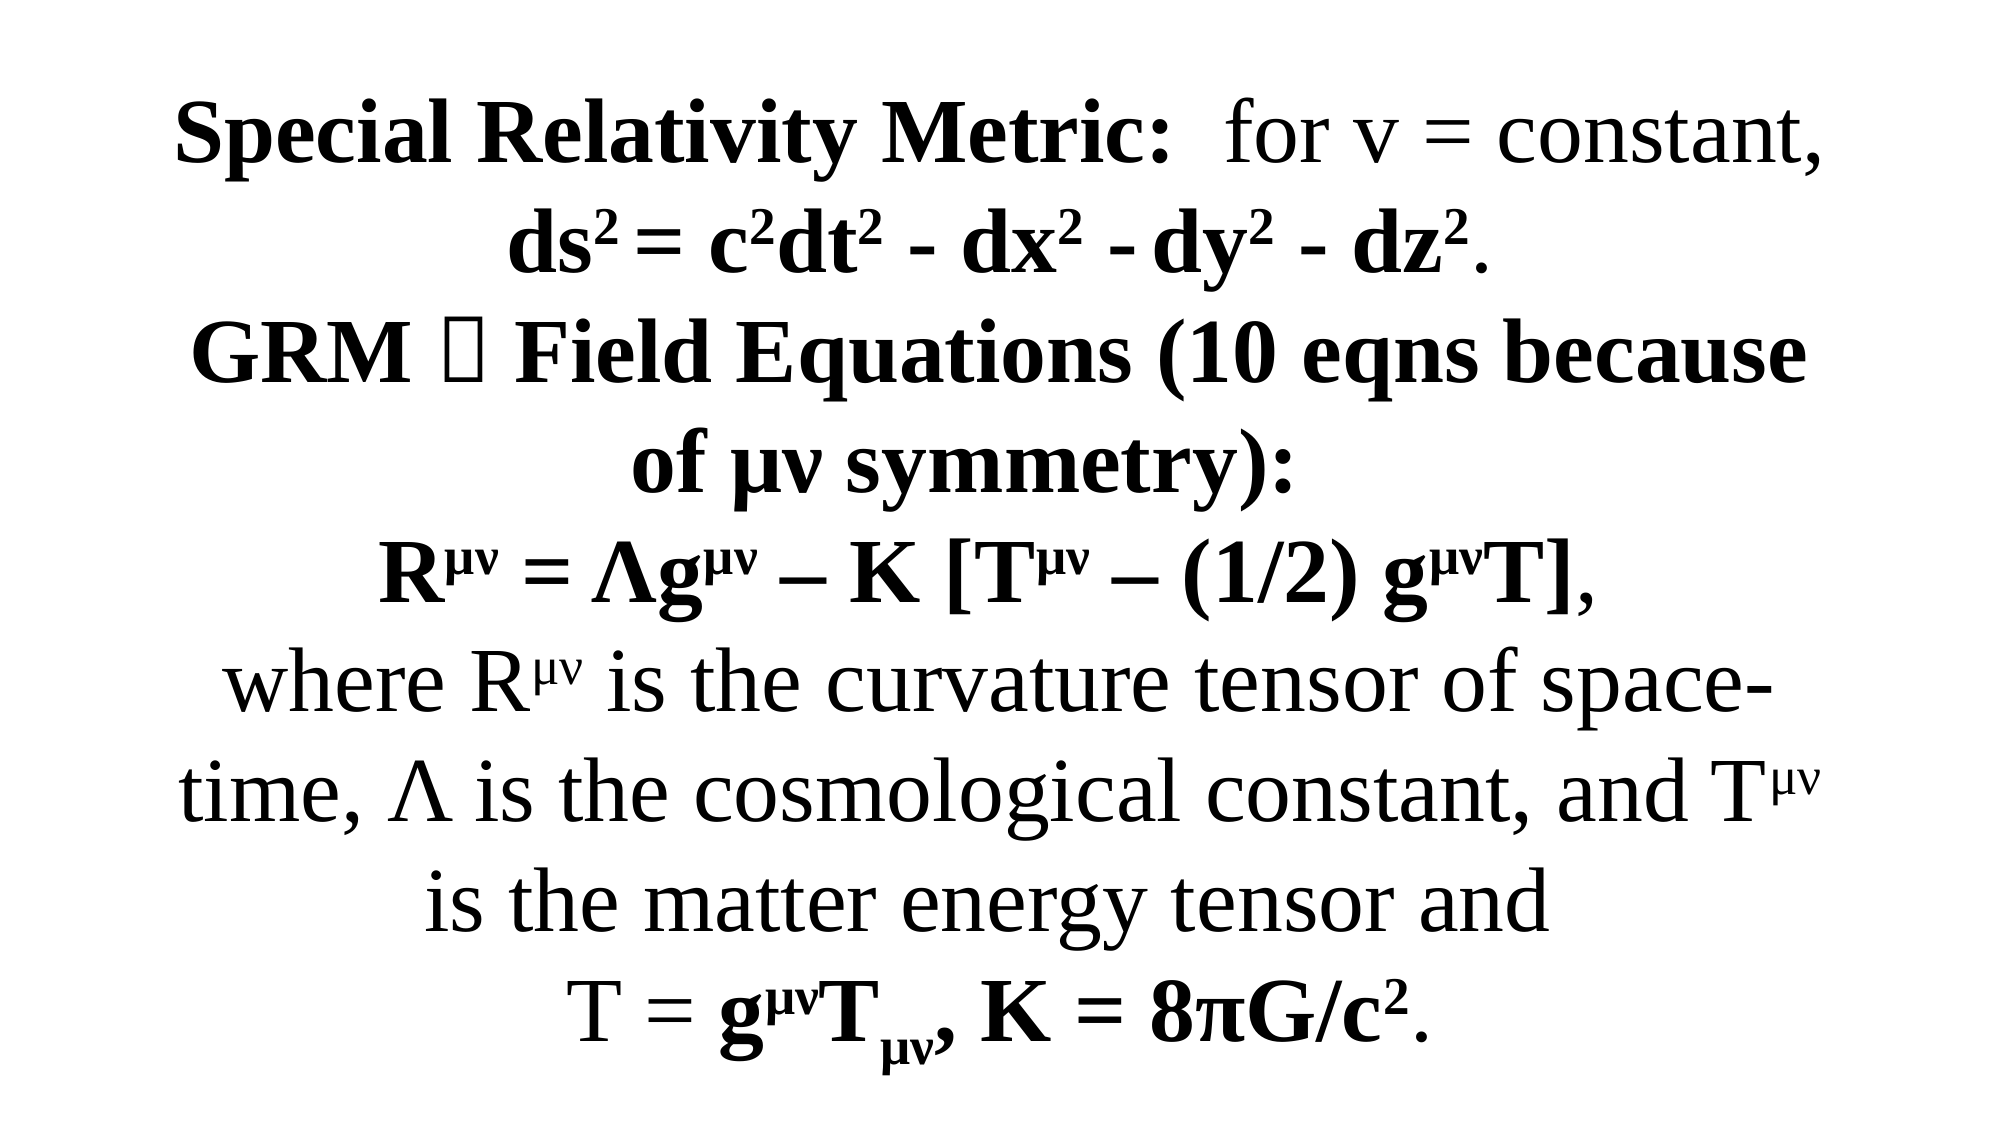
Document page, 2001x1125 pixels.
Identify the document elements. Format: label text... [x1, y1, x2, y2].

title Special Relativity Metric: for v = constant, ds2 = c2dt2 - dx2 - dy2 - dz2. GRM  Field Equations (10 eqns because of μν symmetry): Rμν = Λgμν – K [Tμν – (1/2) gμνT], where Rμν is the curvature tensor of space-time, Λ is the cosmological constant, and Tμν is the matter energy tensor and T = gμνTμν, K = 8πG/c2. [150, 534, 1850, 722]
